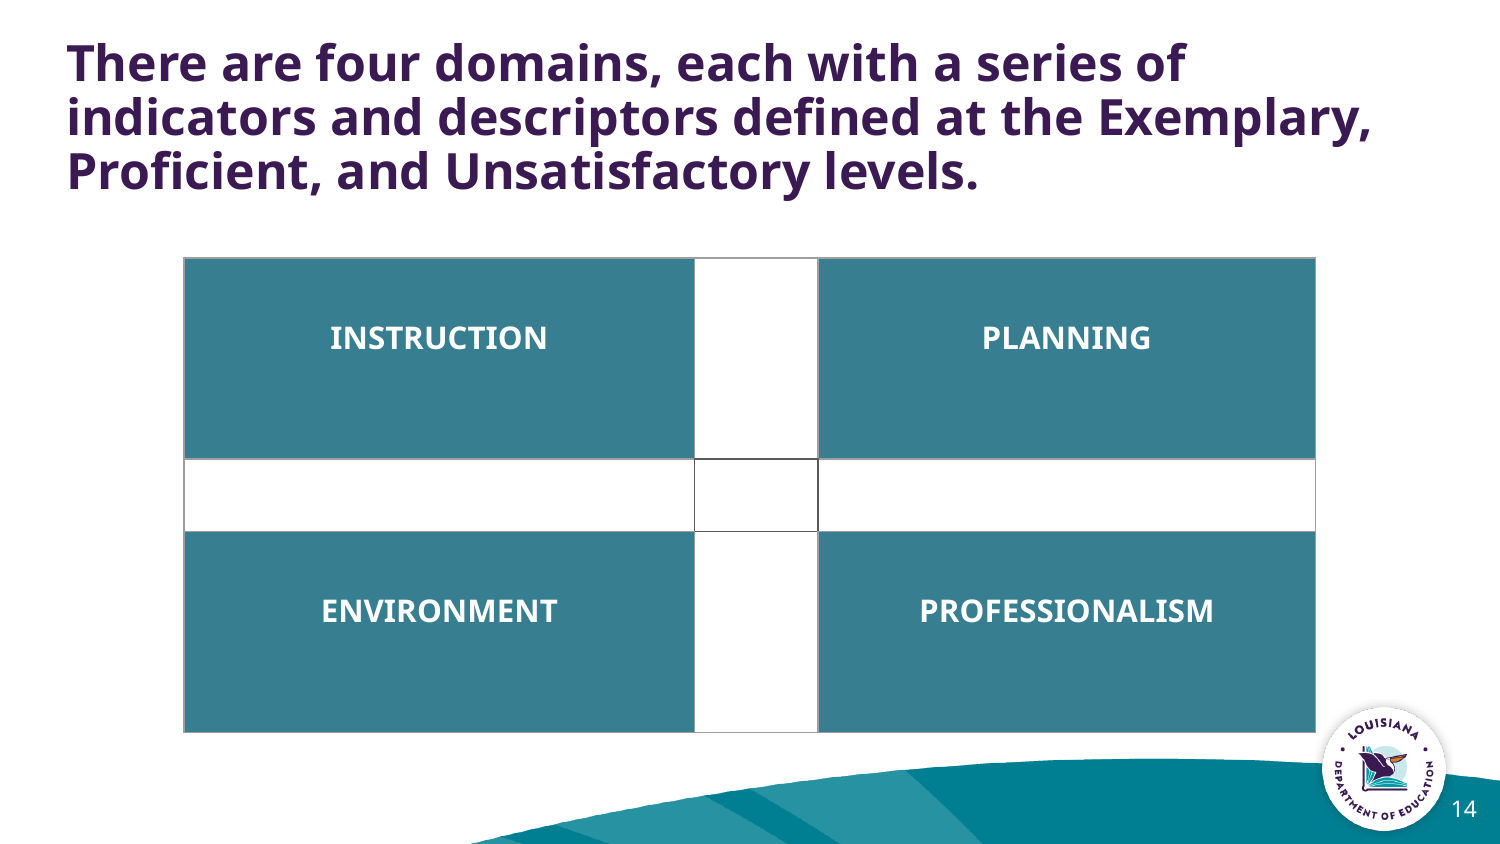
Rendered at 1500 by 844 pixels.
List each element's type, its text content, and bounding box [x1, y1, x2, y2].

table_cell [695, 532, 817, 732]
table_cell [819, 460, 1315, 531]
table_cell PROFESSIONALISM [819, 532, 1315, 732]
table_cell [185, 460, 694, 531]
table_cell [695, 460, 817, 531]
title There are four domains, each with a series of indicators and descriptors defined at the Exemplary, Proficient, and Unsatisfactory levels. [51, 23, 1449, 117]
table_header [695, 259, 817, 458]
picture [248, 699, 1500, 844]
table_header INSTRUCTION [185, 259, 694, 458]
table_header PLANNING [819, 259, 1315, 458]
table_cell ENVIRONMENT [185, 532, 694, 732]
slide_number 14 [1402, 777, 1493, 842]
